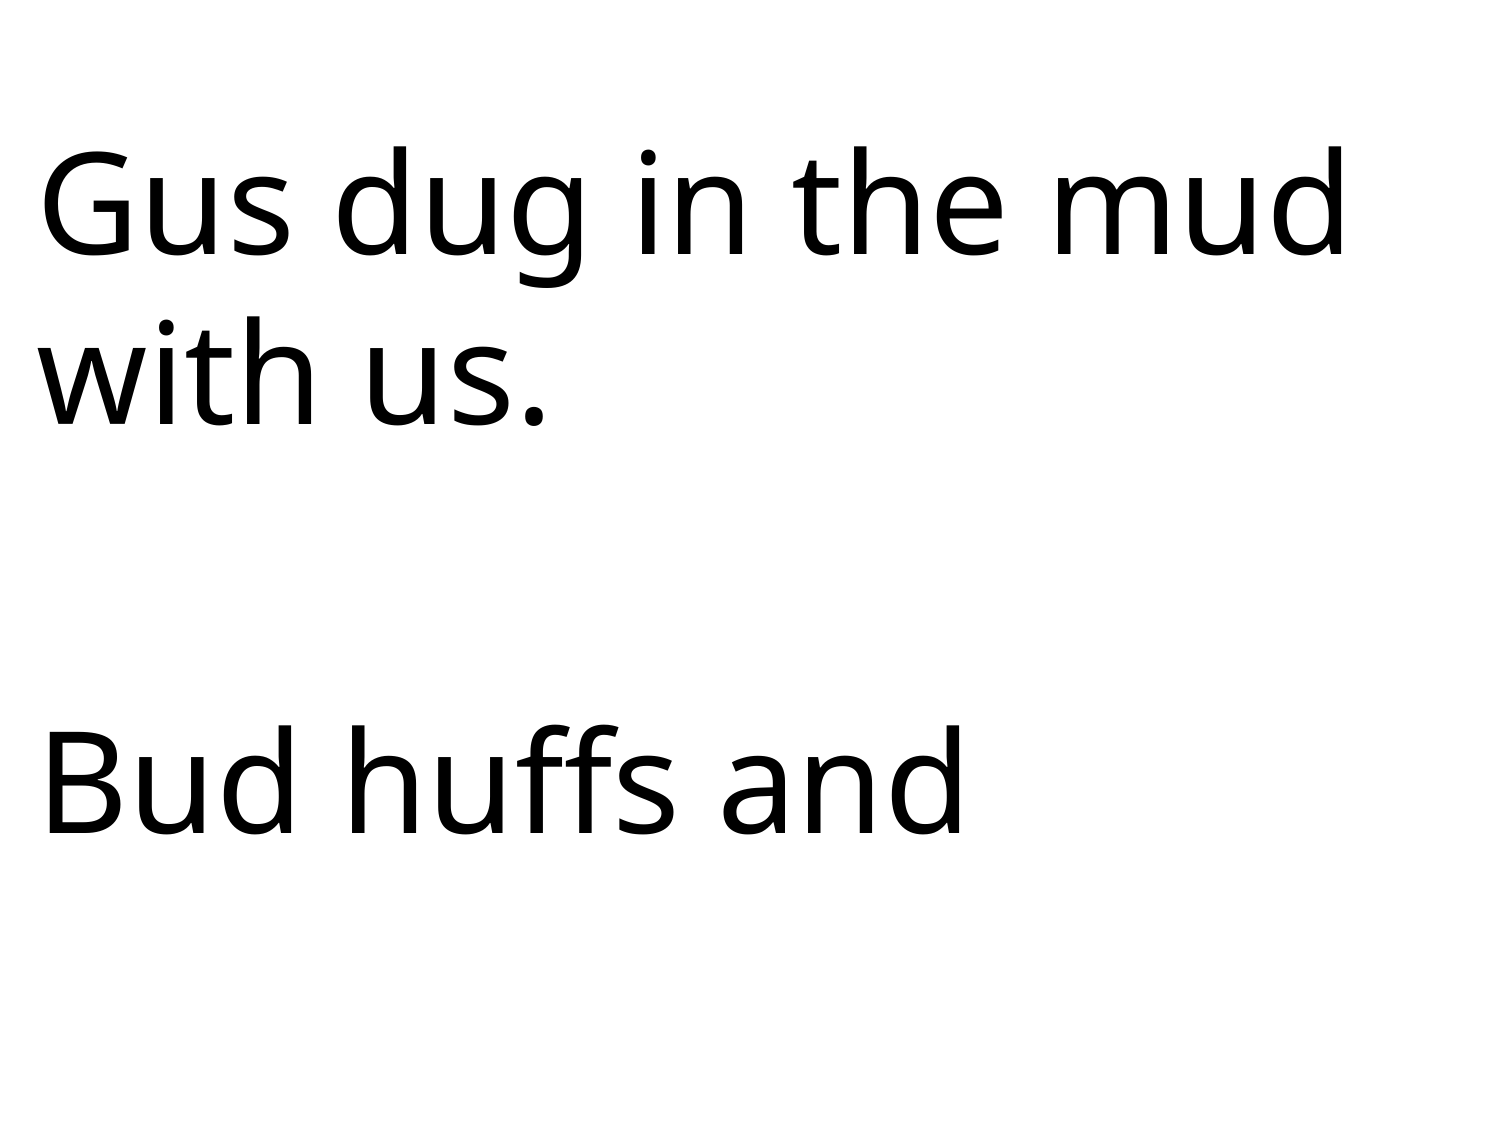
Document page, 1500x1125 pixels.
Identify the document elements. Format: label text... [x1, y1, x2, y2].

text_box Gus dug in the mud with us. Bud huffs and [21, 105, 1481, 870]
